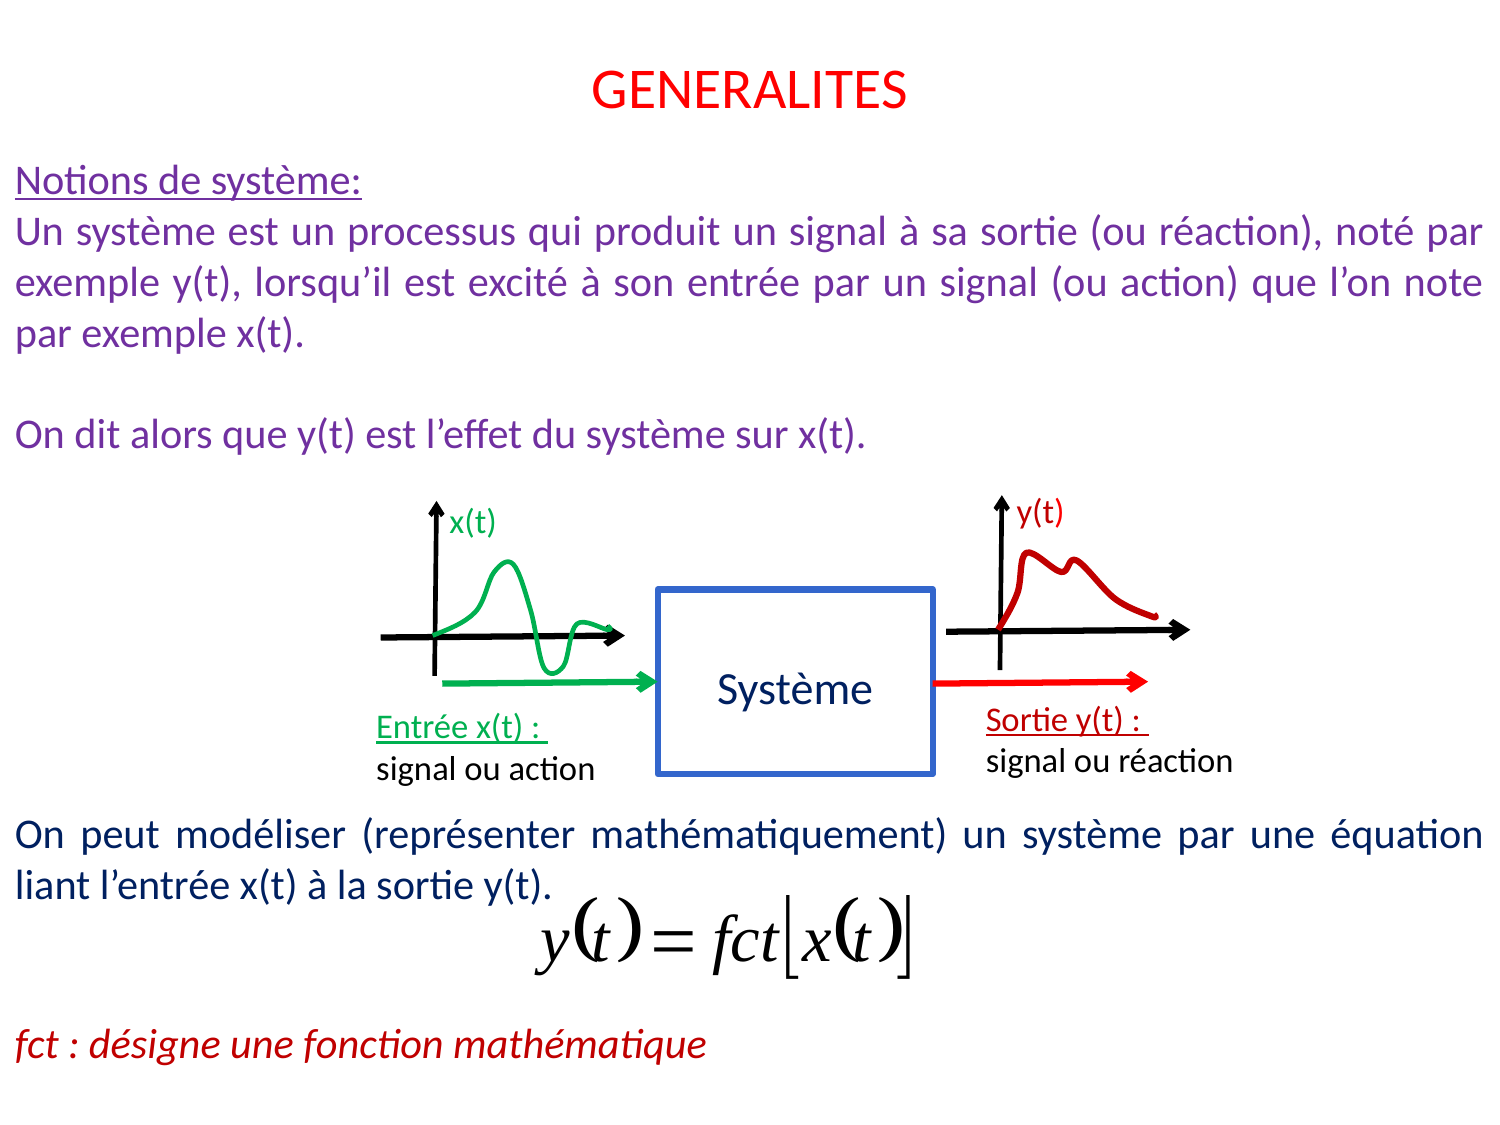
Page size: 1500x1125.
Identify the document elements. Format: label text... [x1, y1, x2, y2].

text_box Entrée x(t) : signal ou action [361, 697, 650, 795]
text_box [438, 594, 611, 633]
text_box Système [659, 650, 939, 722]
text_box GENERALITES [0, 43, 1500, 128]
text_box On peut modéliser (représenter mathématiquement) un système par une équation liant l’entrée x(t) à la sortie y(t). [0, 798, 1500, 916]
text_box [657, 589, 933, 682]
text_box [537, 646, 570, 674]
text_box x(t) [434, 491, 518, 548]
text_box [488, 561, 524, 586]
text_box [523, 894, 924, 990]
text_box [999, 552, 1156, 628]
text_box y(t) [1001, 481, 1085, 538]
text_box [657, 689, 933, 774]
text_box Notions de système: Un système est un processus qui produit un signal à sa sortie (ou réaction), noté par exemple y(t), lorsqu’il est excité à son entrée par un signal (ou action) que l’on note par exemple x(t). On dit alors que y(t) est l’effet du système sur x(t). [0, 145, 1500, 465]
text_box fct : désigne une fonction mathématique [0, 1008, 1500, 1075]
text_box Sortie y(t) : signal ou réaction [971, 689, 1283, 788]
